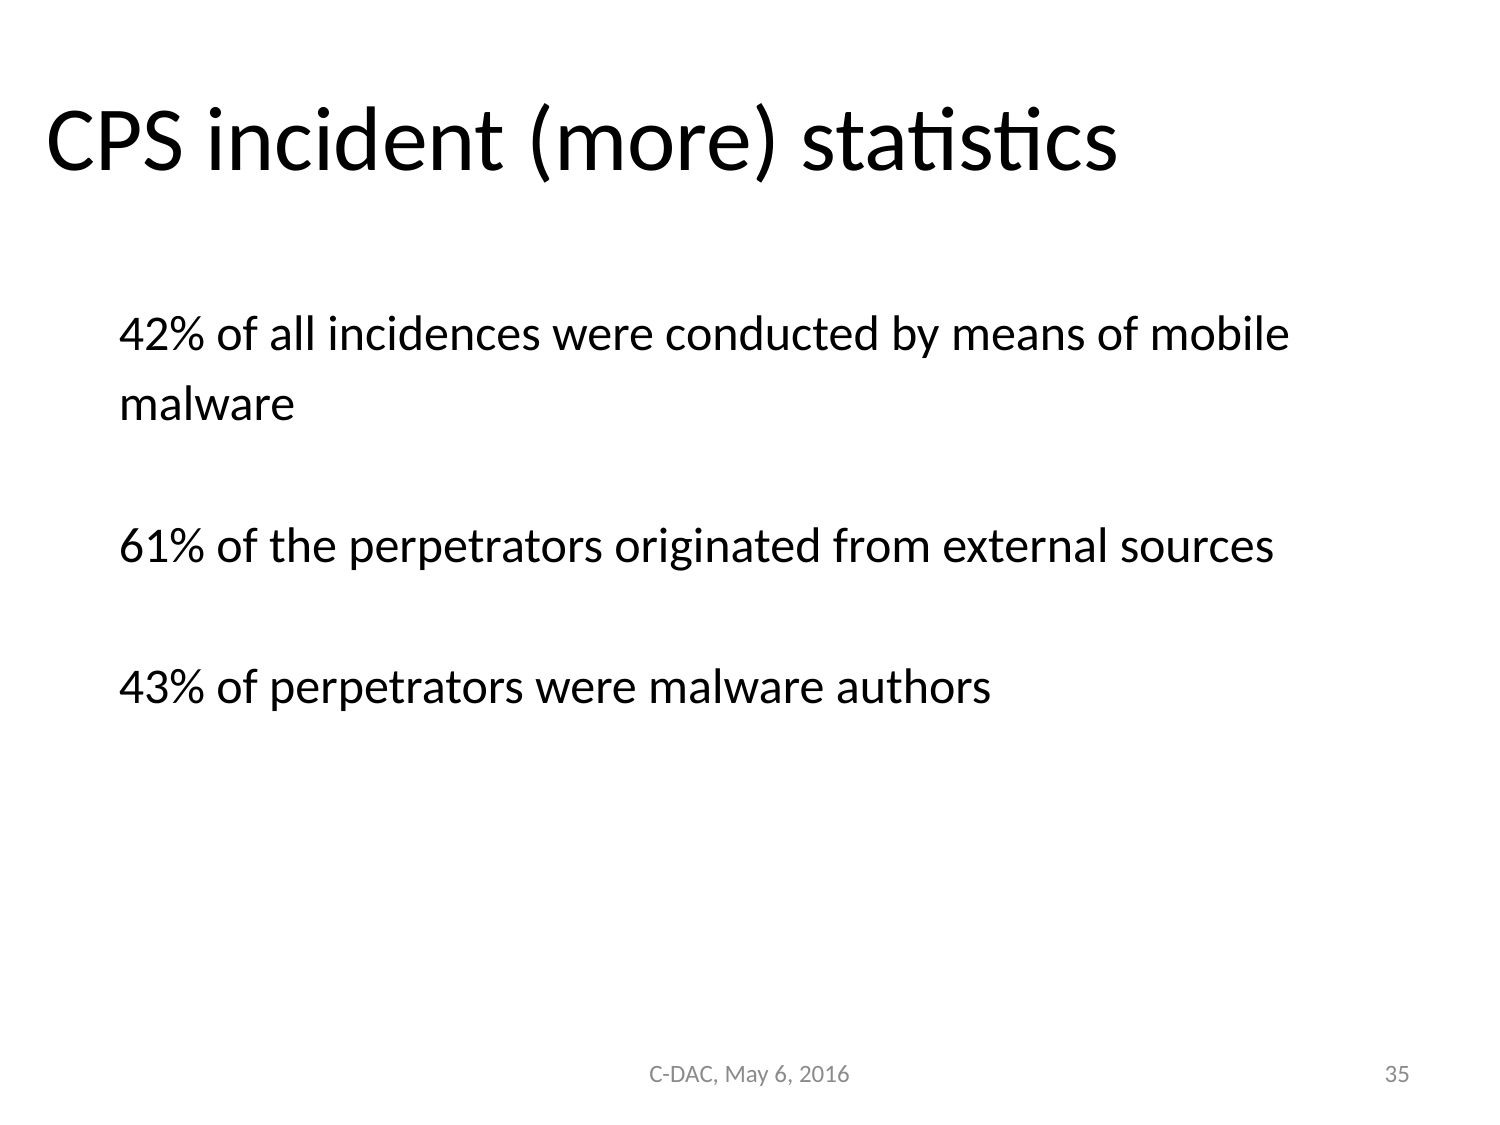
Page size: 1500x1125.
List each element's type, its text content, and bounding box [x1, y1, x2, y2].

slide_number 35 [1074, 1042, 1425, 1103]
footer C-DAC, May 6, 2016 [512, 1042, 988, 1103]
title CPS incident (more) statistics [31, 67, 1382, 200]
text_box 42% of all incidences were conducted by means of mobile malware 61% of the perpetrators originated from external sources 43% of perpetrators were malware authors [104, 281, 1382, 722]
